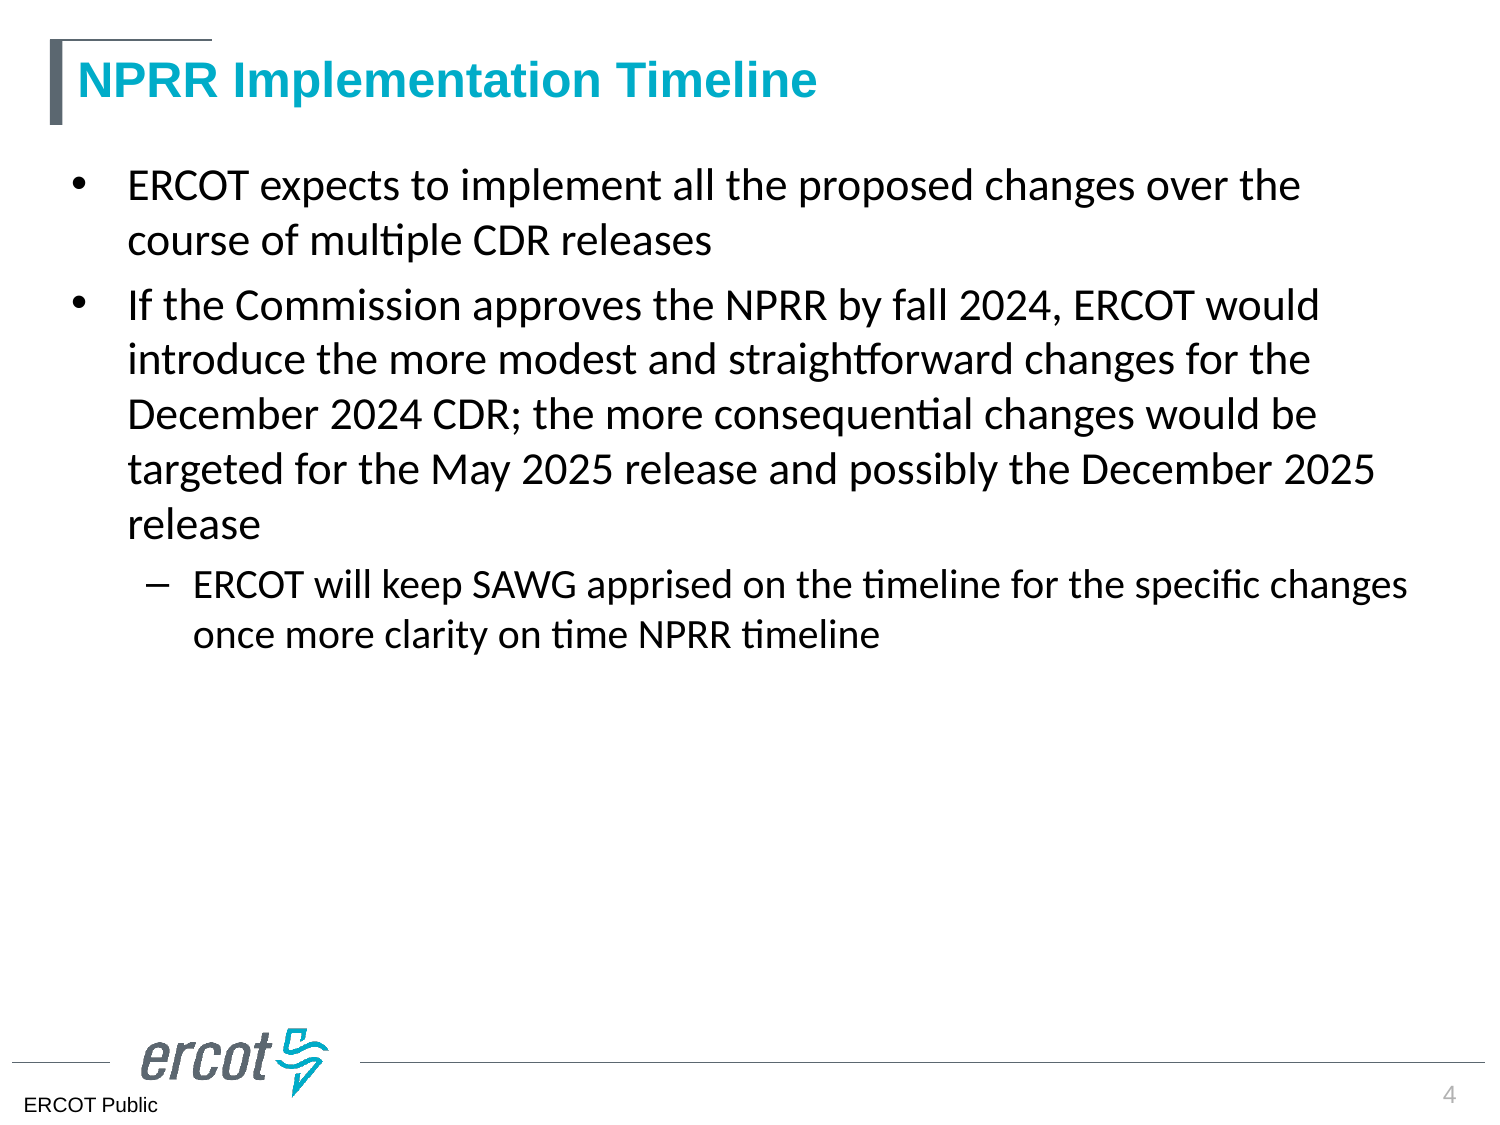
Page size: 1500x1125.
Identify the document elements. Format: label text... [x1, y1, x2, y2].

slide_number 4 [1412, 1076, 1488, 1112]
picture [137, 1024, 332, 1100]
text_box ERCOT expects to implement all the proposed changes over the course of multiple CDR releases If the Commission approves the NPRR by fall 2024, ERCOT would introduce the more modest and straightforward changes for the December 2024 CDR; the more consequential changes would be targeted for the May 2025 release and possibly the December 2025 release ERCOT will keep SAWG apprised on the timeline for the specific changes once more clarity on time NPRR timeline [56, 147, 1444, 729]
title NPRR Implementation Timeline [62, 39, 1450, 138]
